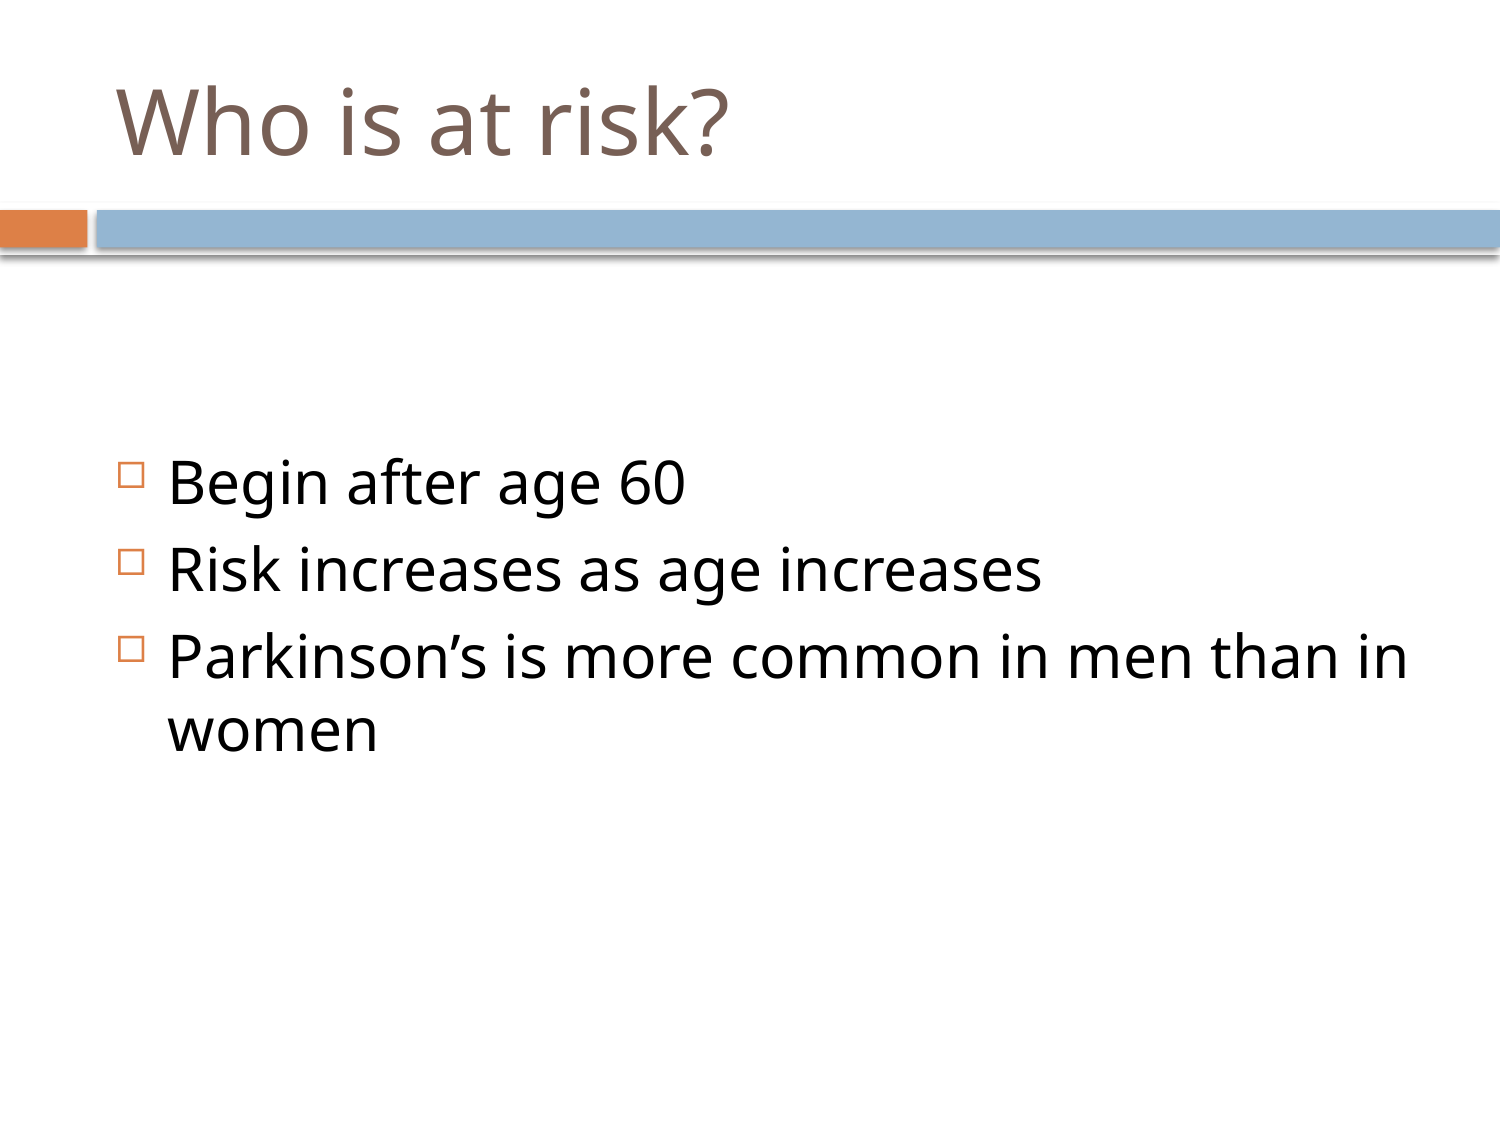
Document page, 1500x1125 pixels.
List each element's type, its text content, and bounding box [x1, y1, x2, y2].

list Begin after age 60 Risk increases as age increases Parkinson’s is more common in men than in women [100, 262, 1438, 1000]
title Who is at risk? [100, 37, 1438, 200]
